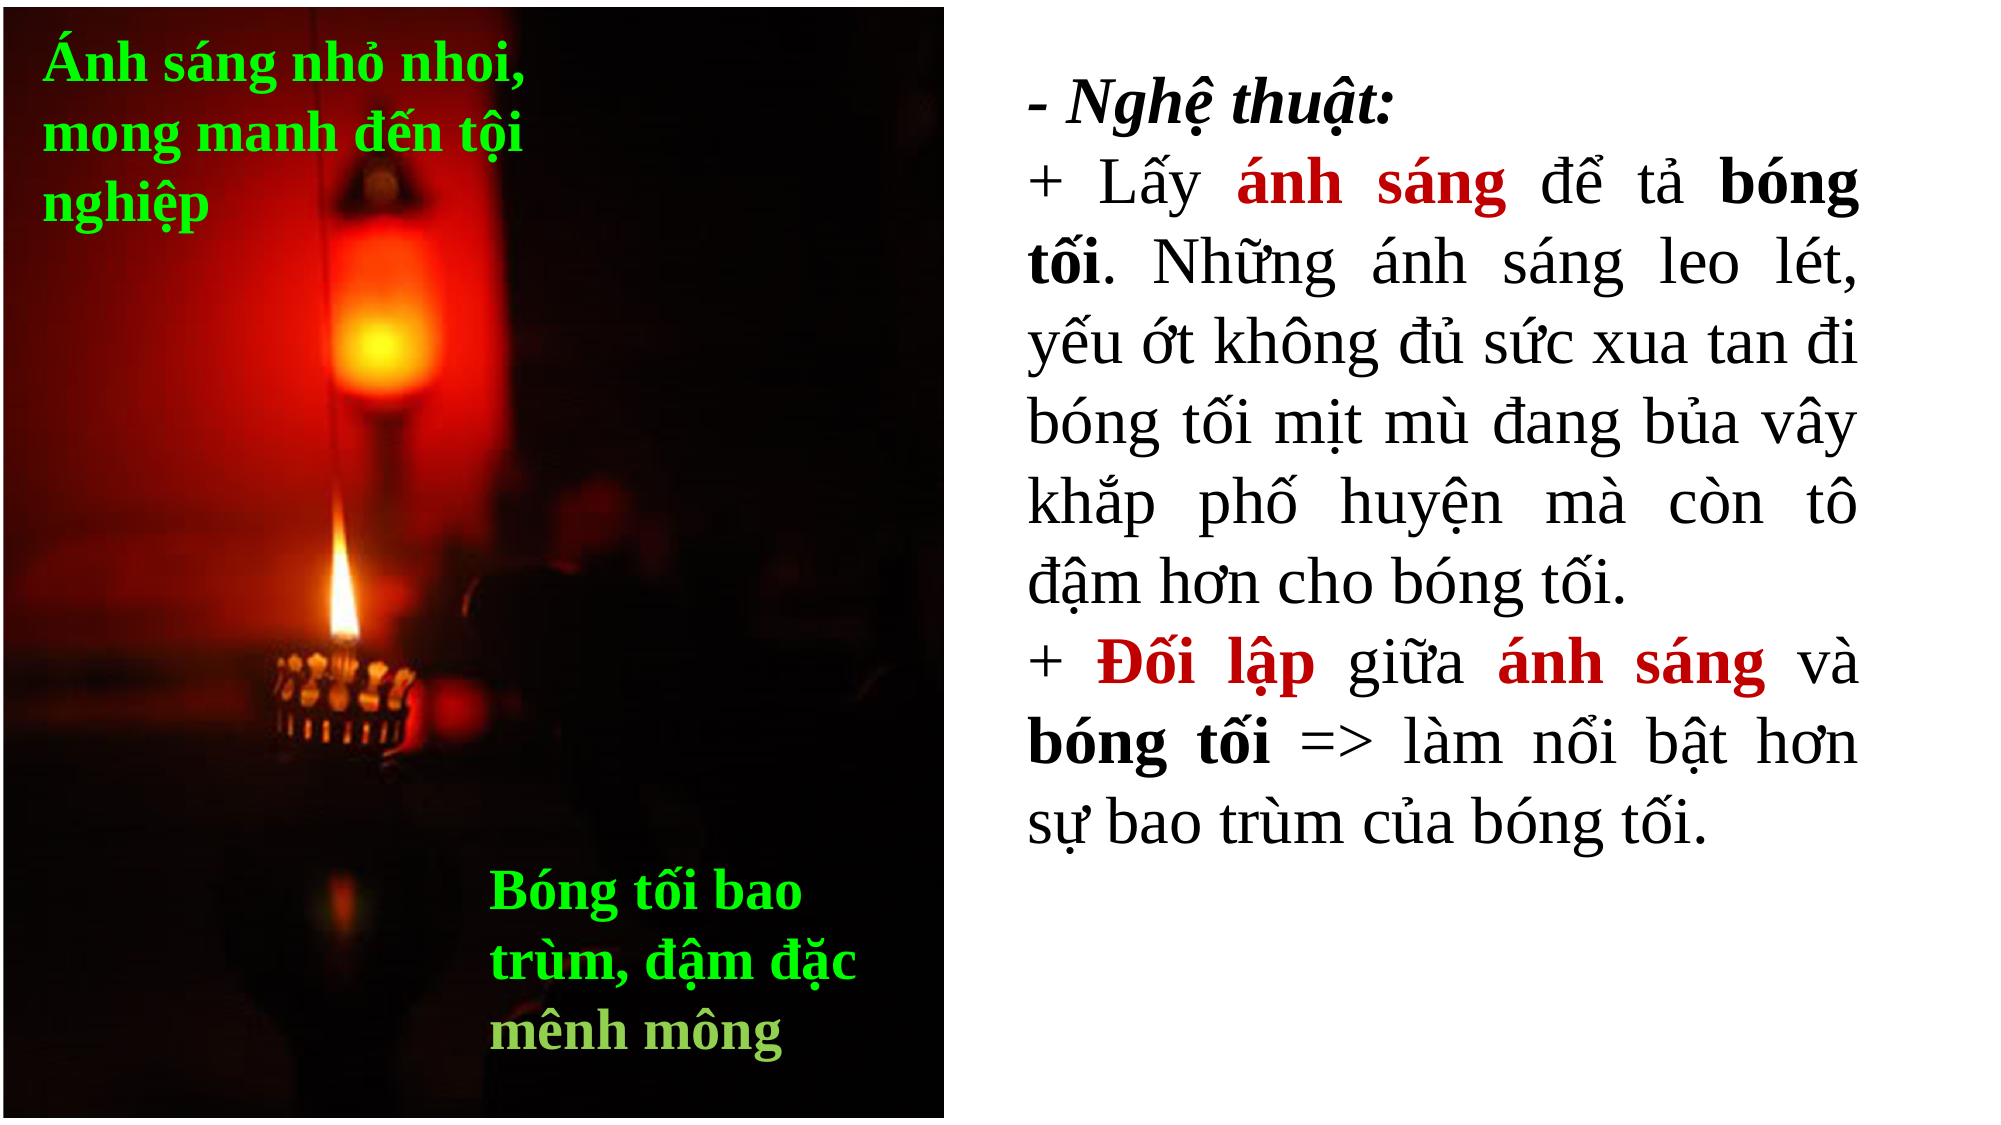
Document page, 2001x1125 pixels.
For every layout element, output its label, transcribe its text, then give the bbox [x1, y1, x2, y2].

picture [3, 6, 945, 1118]
text_box - Nghệ thuật: + Lấy ánh sáng để tả bóng tối. Những ánh sáng leo lét, yếu ớt không đủ sức xua tan đi bóng tối mịt mù đang bủa vây khắp phố huyện mà còn tô đậm hơn cho bóng tối. + Đối lập giữa ánh sáng và bóng tối => làm nổi bật hơn sự bao trùm của bóng tối. [1012, 49, 1875, 945]
